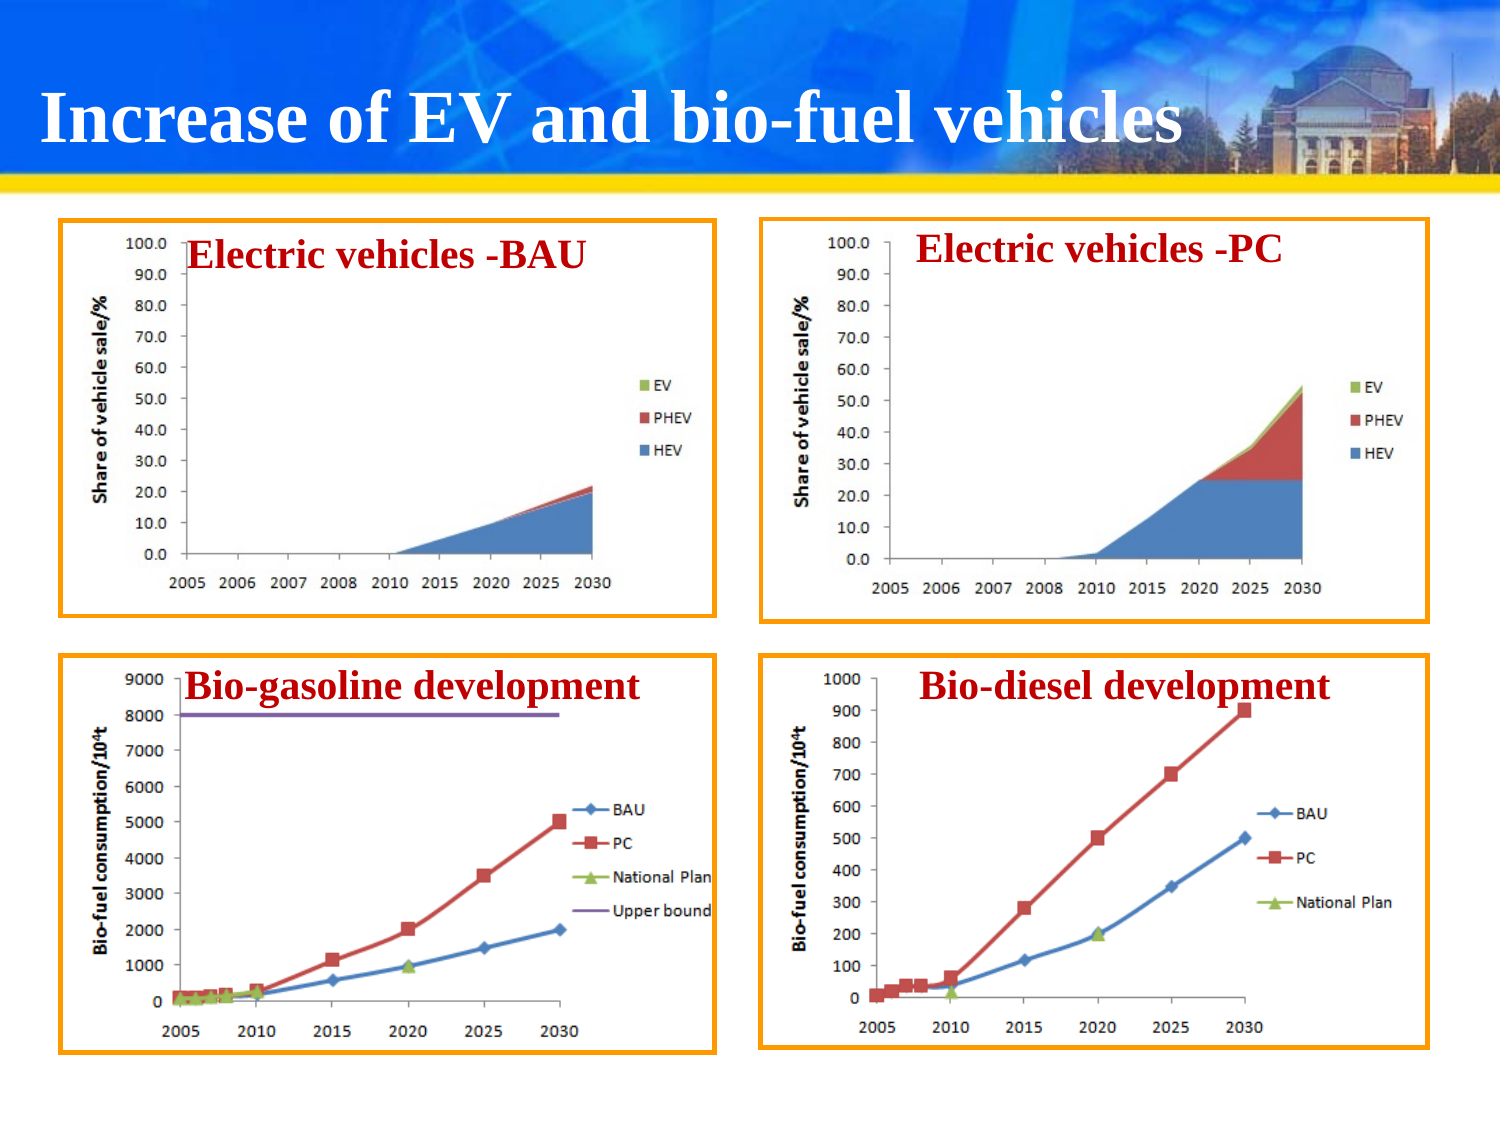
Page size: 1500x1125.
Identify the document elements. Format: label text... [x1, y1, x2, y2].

picture [62, 657, 713, 1051]
title Increase of EV and bio-fuel vehicles [24, 37, 1388, 188]
text_box Electric vehicles -BAU [48, 218, 727, 285]
text_box Electric vehicles -PC [748, 218, 1452, 272]
picture [763, 221, 1426, 620]
picture [762, 657, 1426, 1046]
picture [0, 0, 1500, 200]
picture [62, 222, 713, 614]
